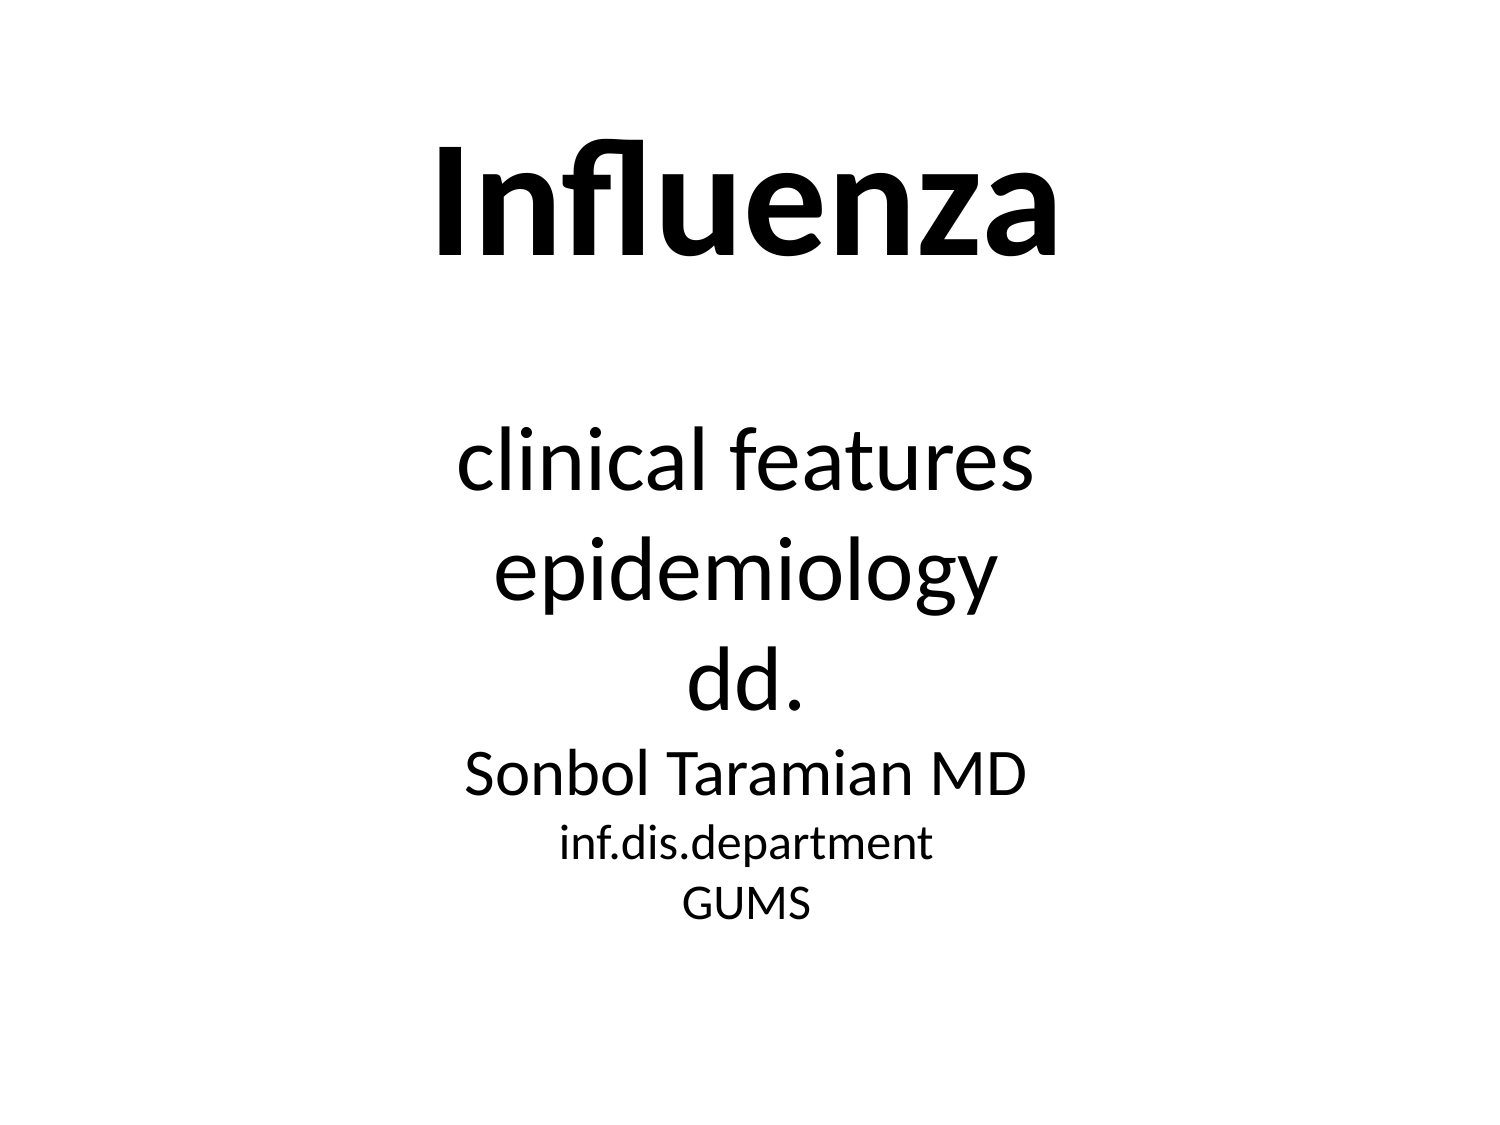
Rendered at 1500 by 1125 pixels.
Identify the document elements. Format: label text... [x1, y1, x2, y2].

title Influenza clinical features epidemiology dd. Sonbol Taramian MD inf.dis.department GUMS [75, 45, 1418, 973]
